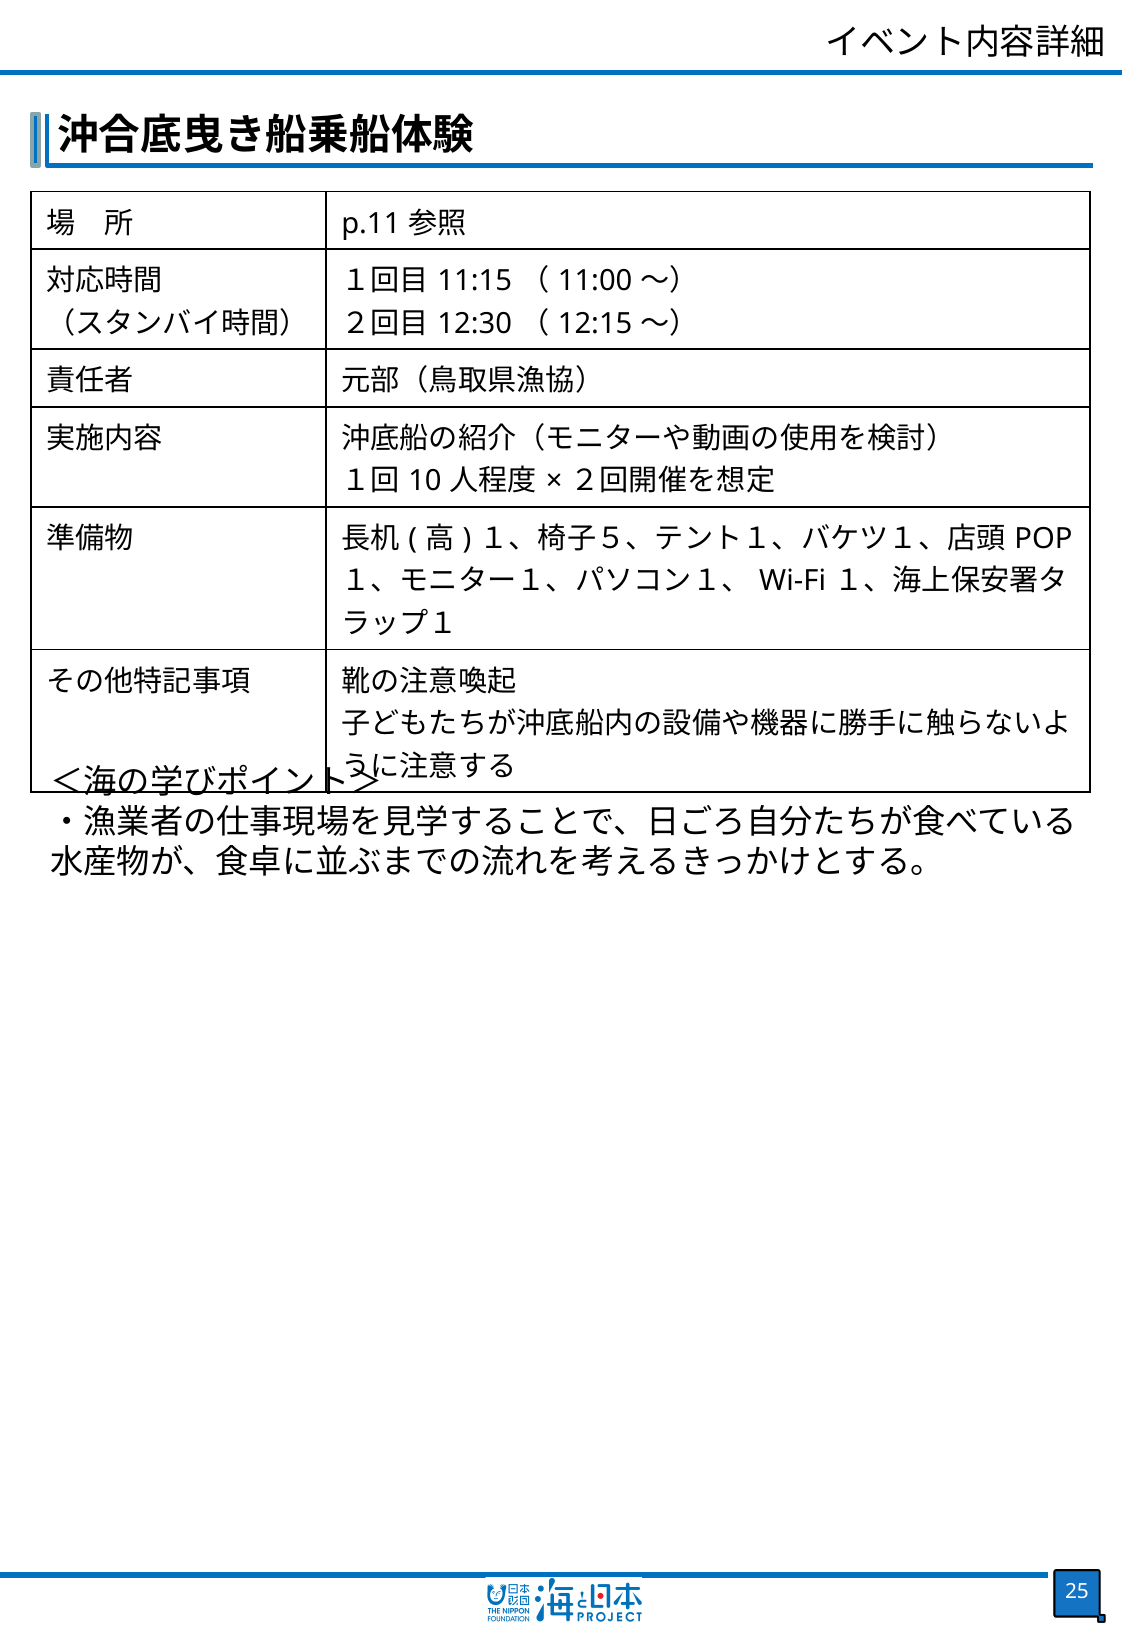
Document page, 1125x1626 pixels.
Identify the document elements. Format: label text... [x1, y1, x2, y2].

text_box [31, 99, 1094, 166]
table_cell 実施内容 [32, 408, 325, 506]
table_cell 準備物 [32, 508, 325, 649]
table_header p.11参照 [327, 192, 1089, 248]
table_cell 長机(高)１、椅子５、テント１、バケツ１、店頭POP１、モニター１、パソコン１、Wi-Fi１、海上保安署タラップ１ [327, 508, 1089, 649]
table_header 場 所 [32, 192, 325, 248]
table_cell 沖底船の紹介（モニターや動画の使用を検討） １回10人程度×２回開催を想定 [327, 408, 1089, 506]
table_cell 靴の注意喚起 子どもたちが沖底船内の設備や機器に勝手に触らないように注意する [327, 650, 1089, 753]
table_cell １回目11:15（11:00～） ２回目12:30（12:15～） [327, 250, 1089, 348]
slide_number 24 [1043, 1569, 1110, 1608]
table_cell 元部（鳥取県漁協） [327, 350, 1089, 406]
table_cell その他特記事項 [32, 650, 325, 791]
table_cell 責任者 [32, 350, 325, 406]
table_cell 対応時間 （スタンバイ時間） [32, 250, 325, 348]
picture [1053, 1608, 1106, 1623]
text_box ＜海の学びポイント＞ ・漁業者の仕事現場を見学することで、日ごろ自分たちが食べている水産物が、食卓に並ぶまでの流れを考えるきっかけとする。 [35, 753, 1095, 888]
text_box イベント内容詳細 [57, 7, 1121, 73]
